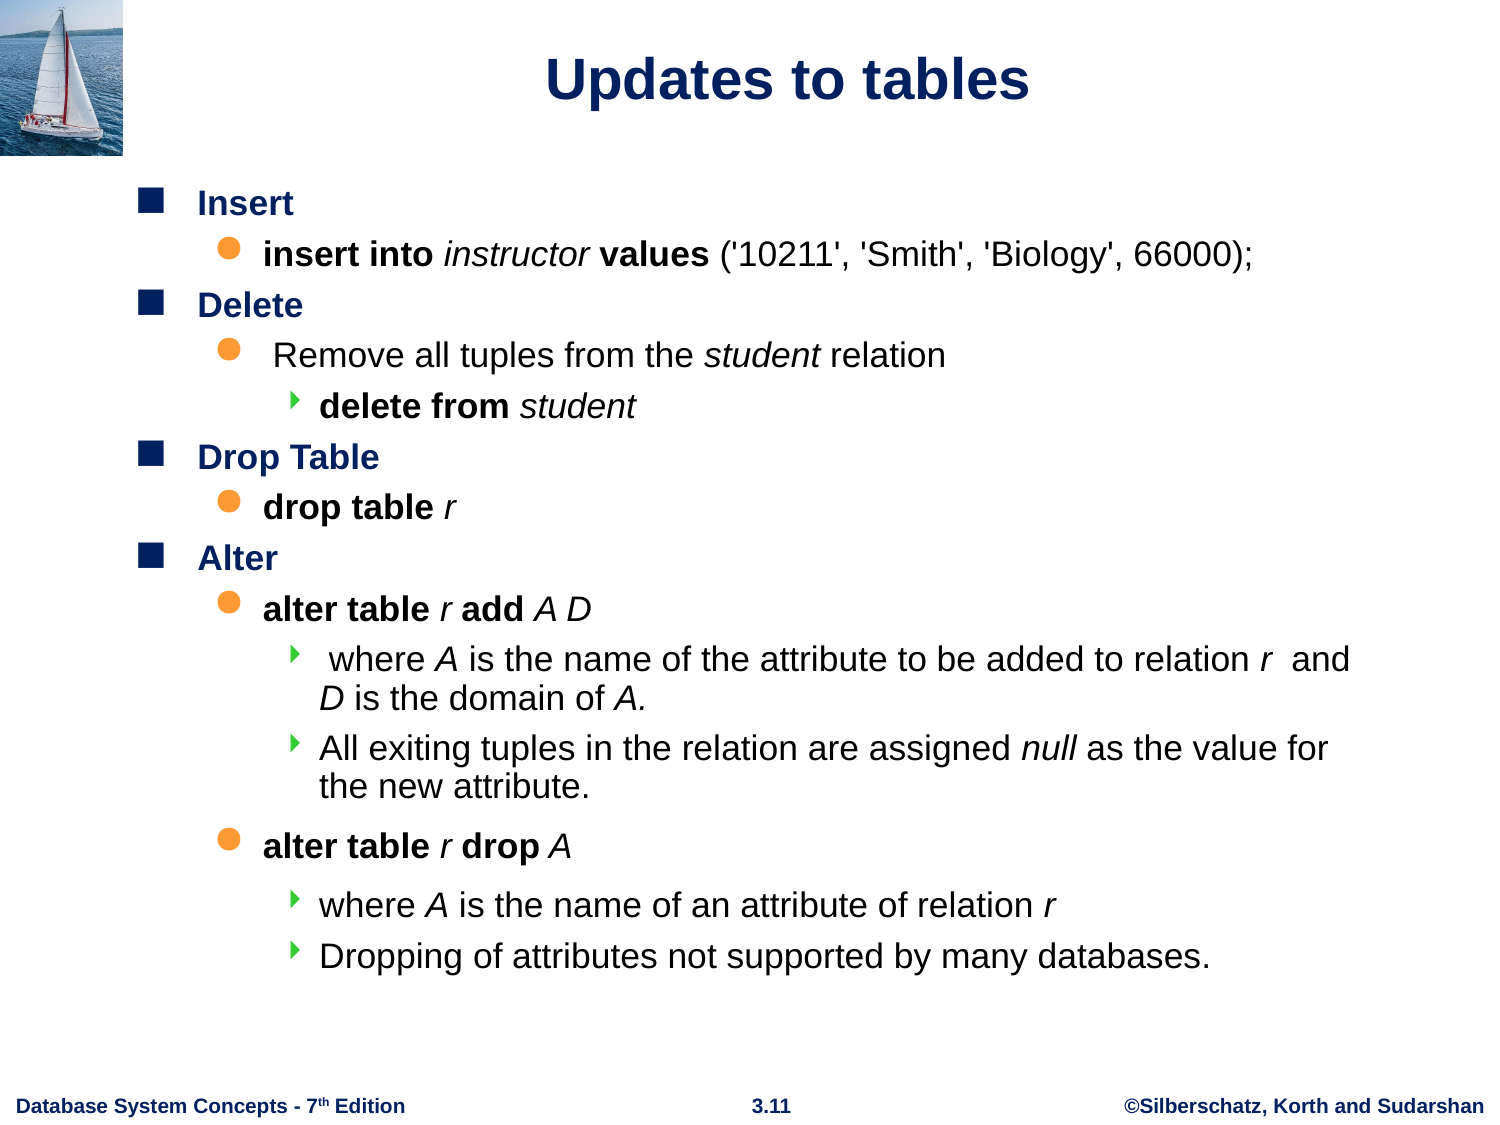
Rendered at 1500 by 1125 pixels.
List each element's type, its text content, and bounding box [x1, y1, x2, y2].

list Insert insert into instructor values ('10211', 'Smith', 'Biology', 66000); Delete Remove all tuples from the student relation delete from student Drop Table drop table r Alter alter table r add A D where A is the name of the attribute to be added to relation r and D is the domain of A. All exiting tuples in the relation are assigned null as the value for the new attribute. alter table r drop A where A is the name of an attribute of relation r Dropping of attributes not supported by many databases. [126, 177, 1391, 1025]
picture [0, 0, 123, 156]
title Updates to tables [125, 18, 1452, 120]
